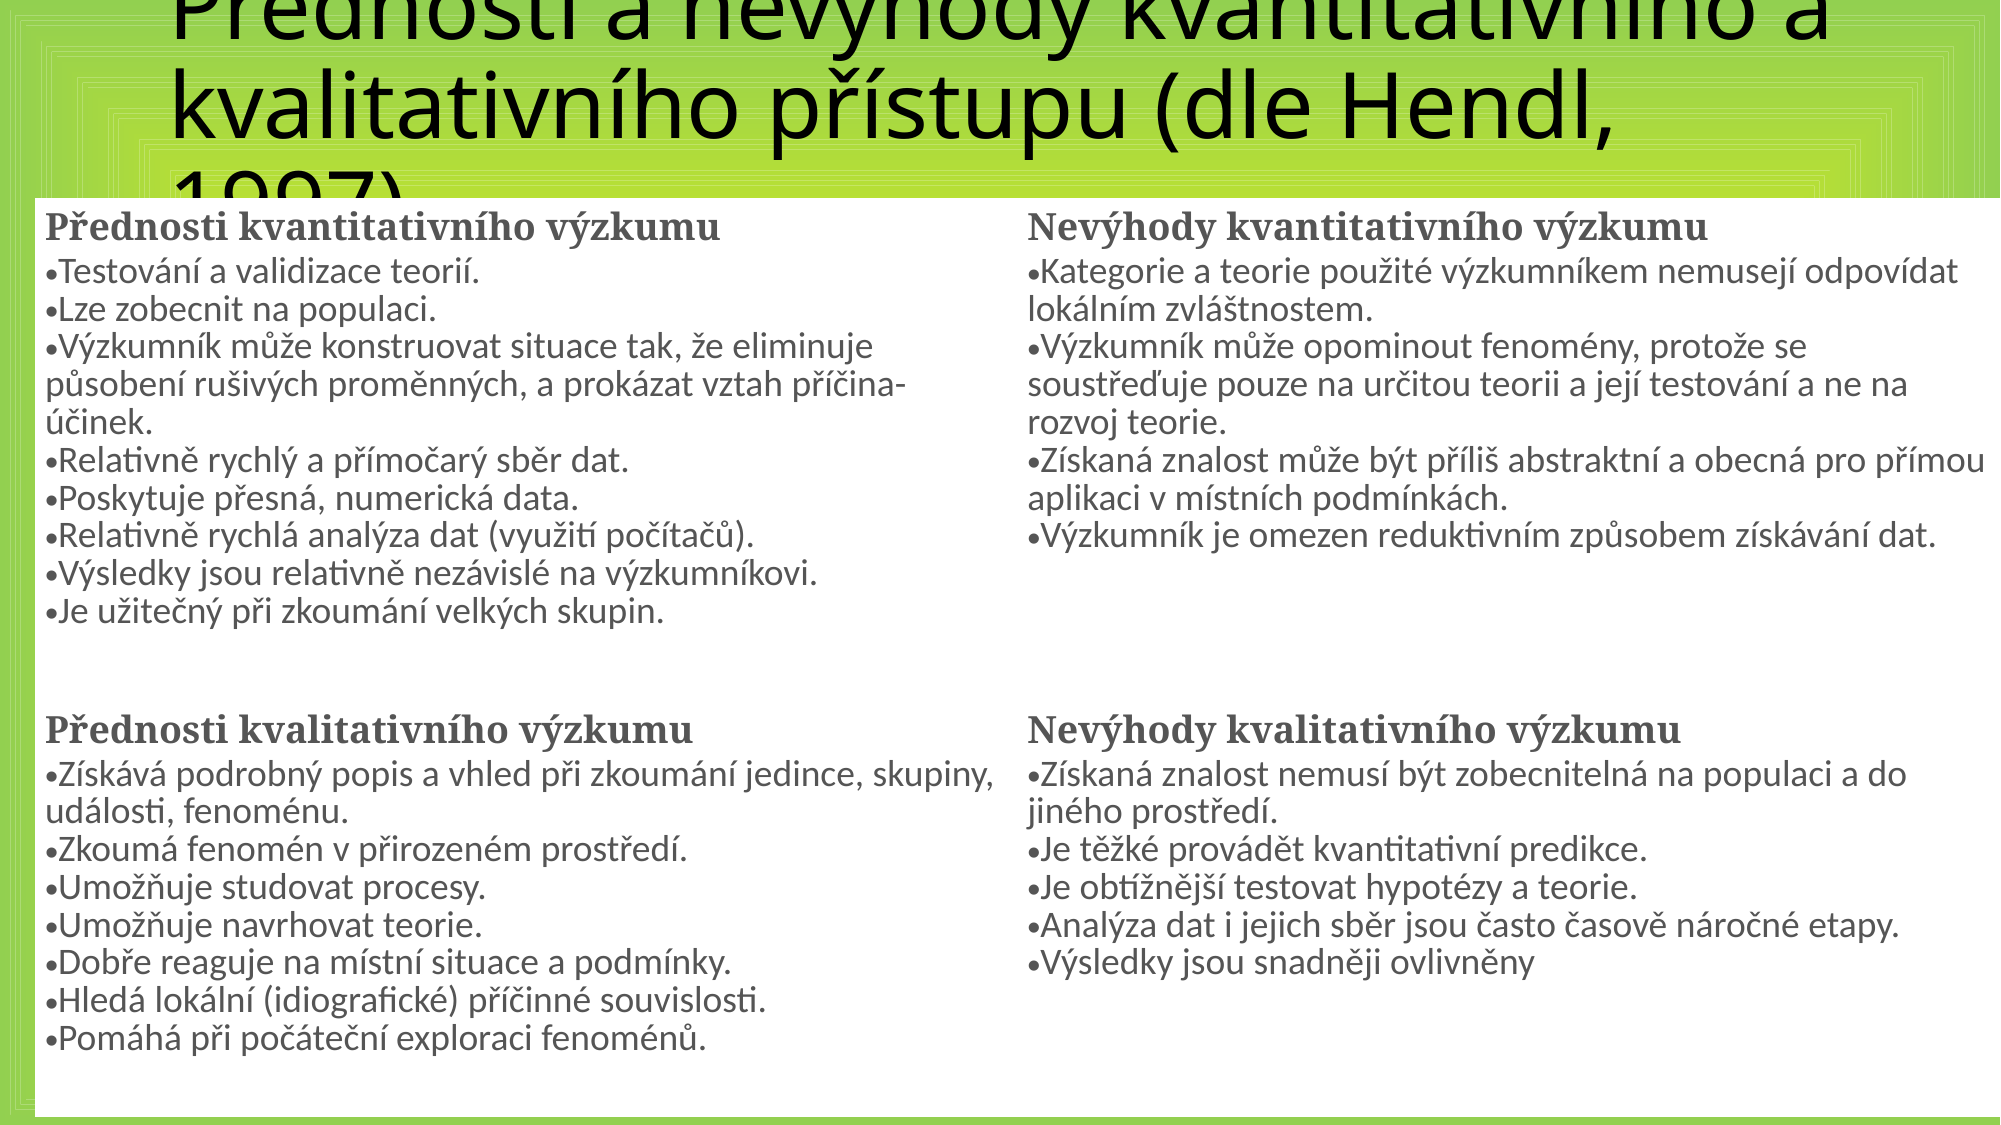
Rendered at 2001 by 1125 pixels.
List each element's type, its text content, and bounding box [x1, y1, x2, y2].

table_header Nevýhody kvantitativního výzkumu [1018, 199, 1999, 253]
table_header Přednosti kvantitativního výzkumu [36, 199, 1017, 253]
table_cell Nevýhody kvalitativního výzkumu [1018, 702, 1999, 756]
table_cell Kategorie a teorie použité výzkumníkem nemusejí odpovídat lokálním zvláštnostem. Výzkumník může opominout fenomény, protože se soustřeďuje pouze na určitou teorii a její testování a ne na rozvoj teorie. Získaná znalost může být příliš abstraktní a obecná pro přímou aplikaci v místních podmínkách. Výzkumník je omezen reduktivním způsobem získávání dat. [1018, 254, 1999, 701]
table_cell Získaná znalost nemusí být zobecnitelná na populaci a do jiného prostředí. Je těžké provádět kvantitativní predikce. Je obtížnější testovat hypotézy a teorie. Analýza dat i jejich sběr jsou často časově náročné etapy. Výsledky jsou snadněji ovlivněny [1018, 757, 1999, 1116]
table_cell Přednosti kvalitativního výzkumu [36, 702, 1017, 756]
table_cell Testování a validizace teorií. Lze zobecnit na populaci. Výzkumník může konstruovat situace tak, že eliminuje působení rušivých proměnných, a prokázat vztah příčina-účinek. Relativně rychlý a přímočarý sběr dat. Poskytuje přesná, numerická data. Relativně rychlá analýza dat (využití počítačů). Výsledky jsou relativně nezávislé na výzkumníkovi. Je užitečný při zkoumání velkých skupin. [36, 254, 1017, 701]
table_cell Získává podrobný popis a vhled při zkoumání jedince, skupiny, události, fenoménu. Zkoumá fenomén v přirozeném prostředí. Umožňuje studovat procesy. Umožňuje navrhovat teorie. Dobře reaguje na místní situace a podmínky. Hledá lokální (idiografické) příčinné souvislosti. Pomáhá při počáteční exploraci fenoménů. [36, 757, 1017, 1116]
title Přednosti a nevýhody kvantitativního a kvalitativního přístupu (dle Hendl, 1997) [153, 0, 1879, 198]
